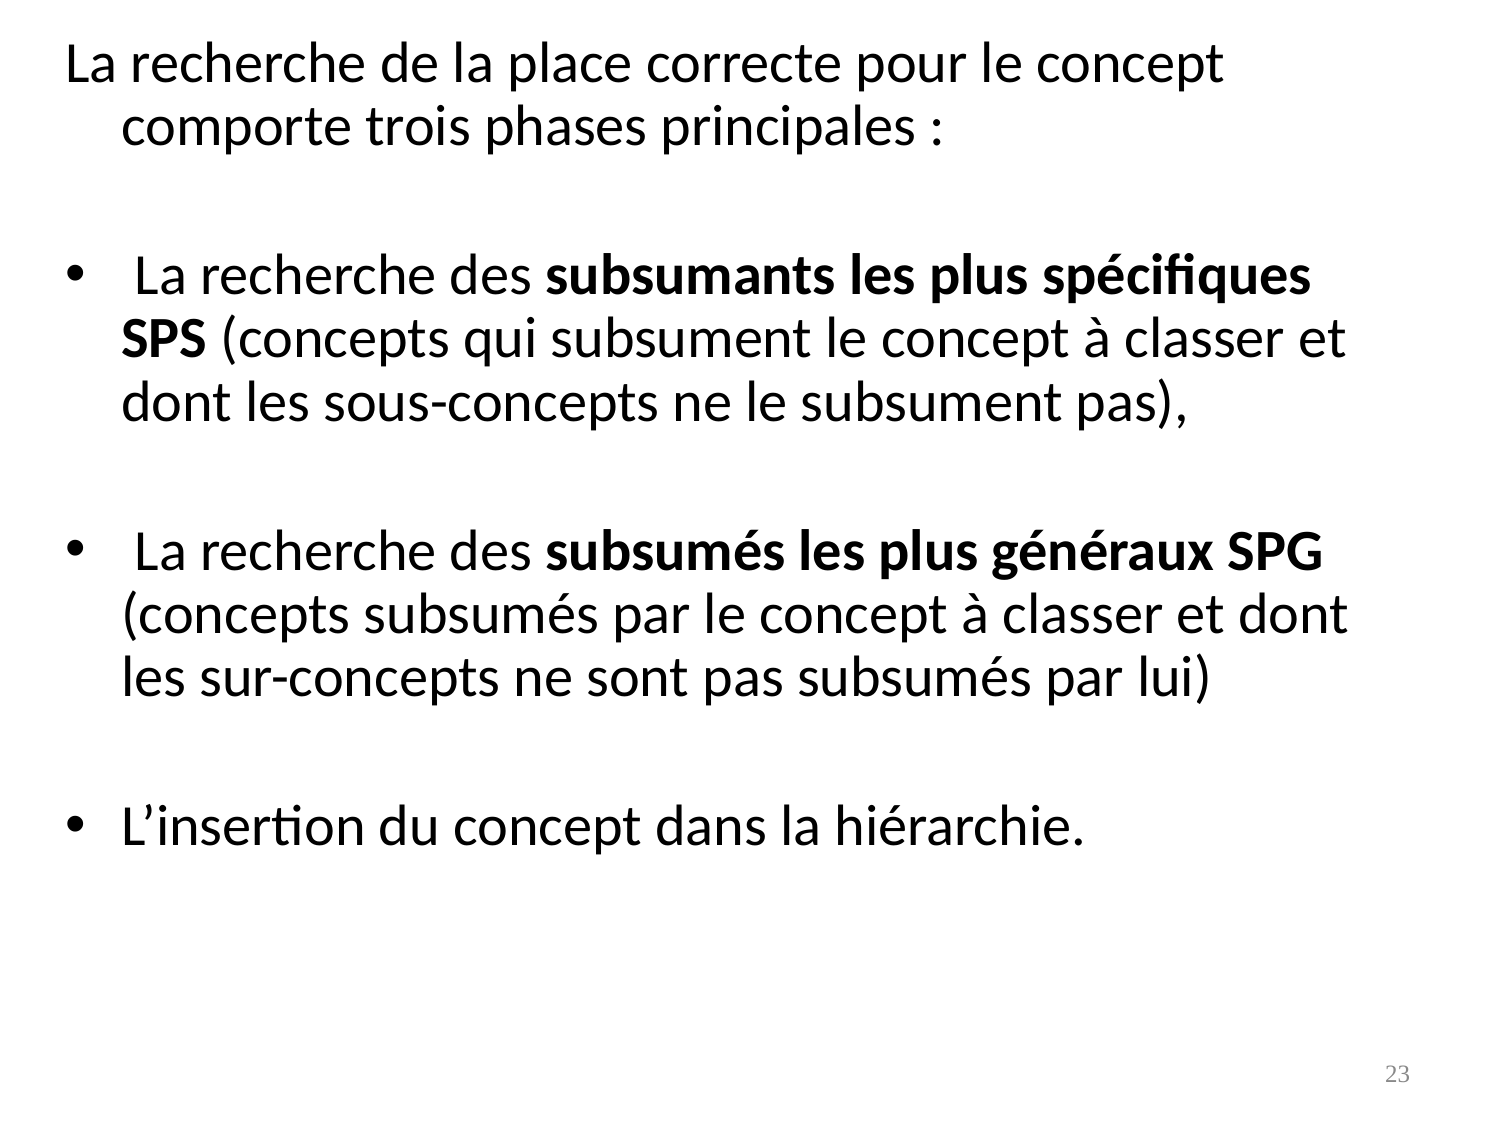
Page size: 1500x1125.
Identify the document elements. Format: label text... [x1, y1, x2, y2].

list La recherche de la place correcte pour le concept comporte trois phases principales : La recherche des subsumants les plus spécifiques SPS (concepts qui subsument le concept à classer et dont les sous-concepts ne le subsument pas), La recherche des subsumés les plus généraux SPG (concepts subsumés par le concept à classer et dont les sur-concepts ne sont pas subsumés par lui) L’insertion du concept dans la hiérarchie. [50, 24, 1388, 1000]
slide_number 23 [1074, 1042, 1425, 1103]
